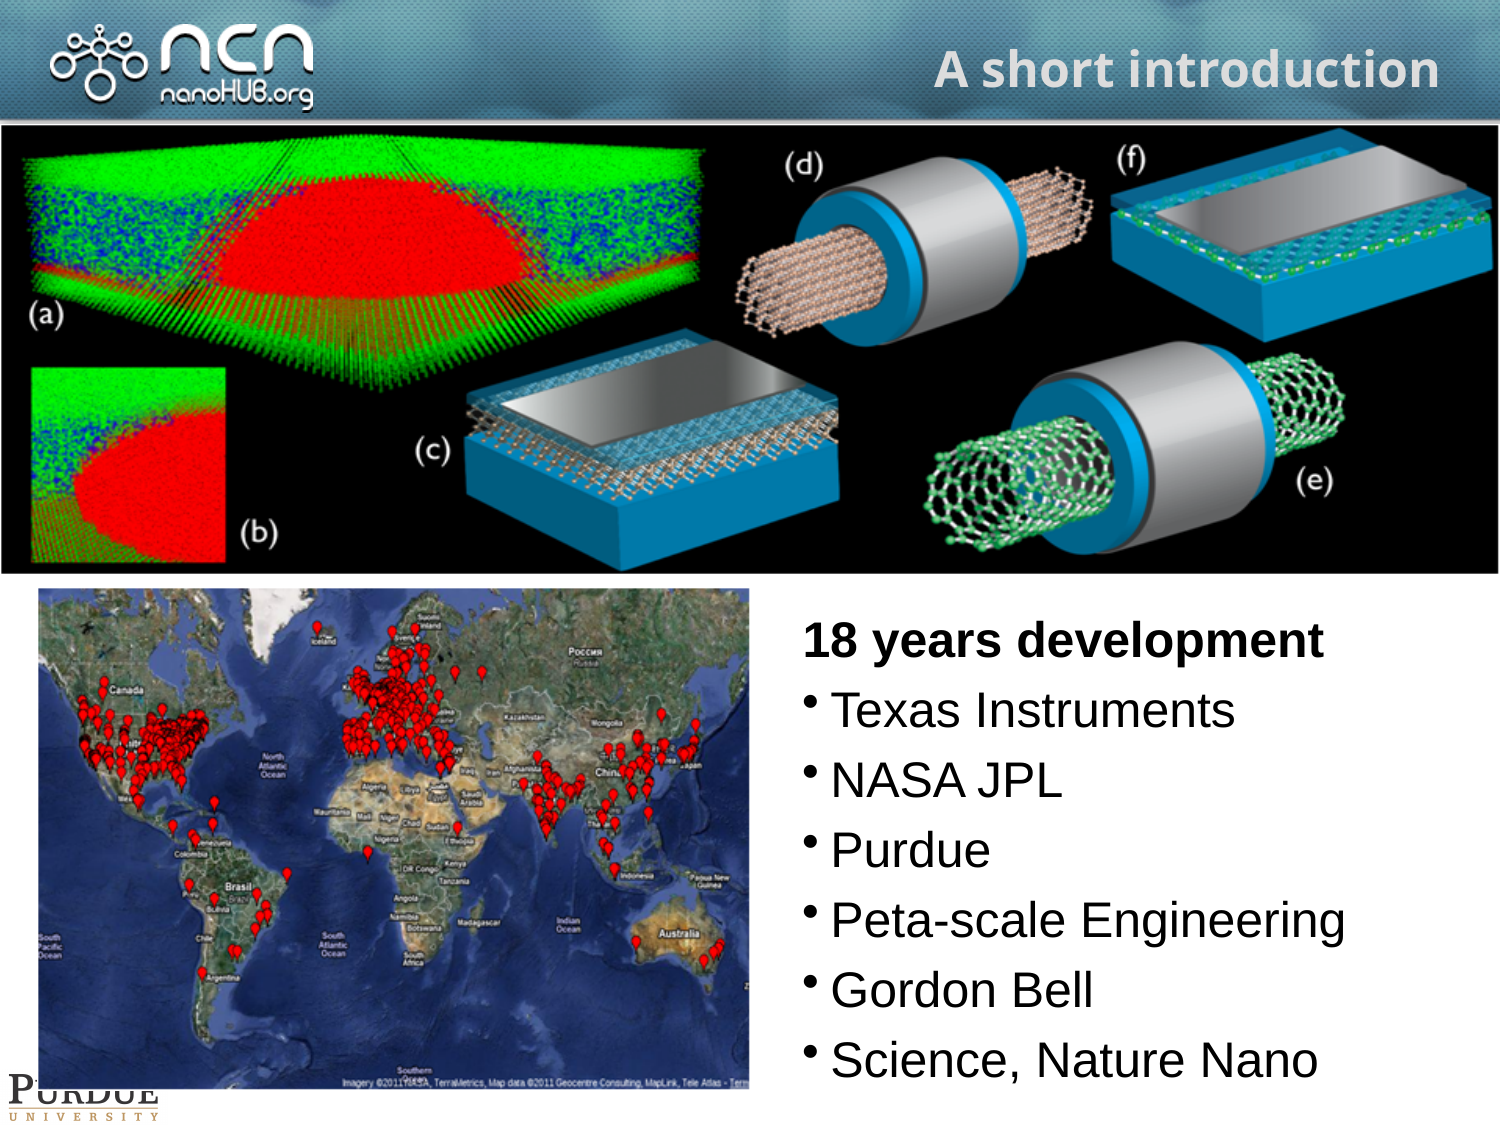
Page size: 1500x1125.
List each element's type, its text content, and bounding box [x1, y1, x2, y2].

picture [0, 587, 751, 1125]
text_box 18 years development Texas Instruments NASA JPL Purdue Peta-scale Engineering Gordon Bell Science, Nature Nano [787, 666, 1438, 1097]
title A short introduction [50, 24, 1457, 111]
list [0, 124, 1500, 657]
picture [0, 0, 1500, 124]
